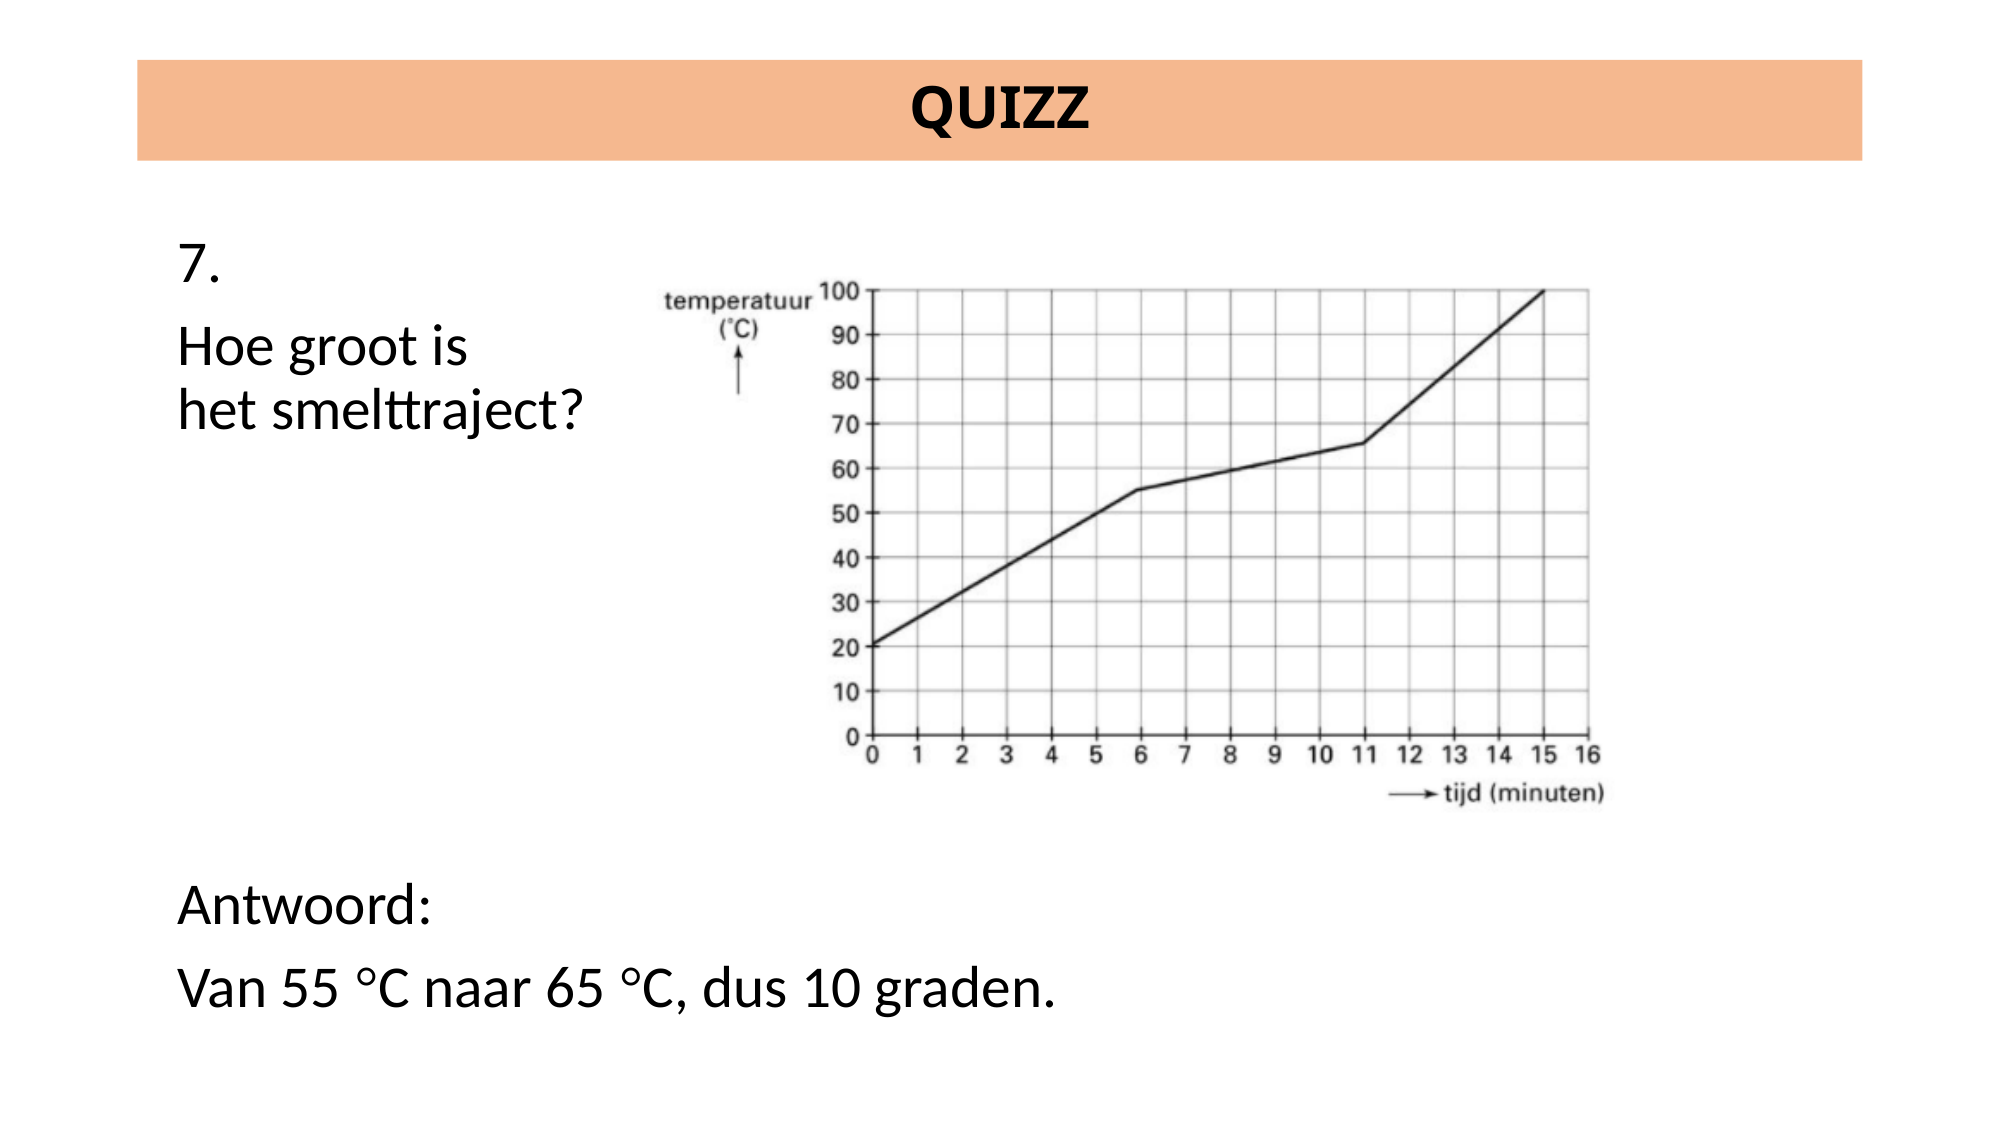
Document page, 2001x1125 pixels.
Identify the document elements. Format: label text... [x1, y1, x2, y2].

list 7. Hoe groot is het smelttraject? Antwoord: Van 55 °C naar 65 °C, dus 10 graden. [162, 223, 1888, 1035]
picture [633, 253, 1640, 818]
title QUIZZ [137, 59, 1863, 161]
text_box [137, 198, 1863, 1010]
